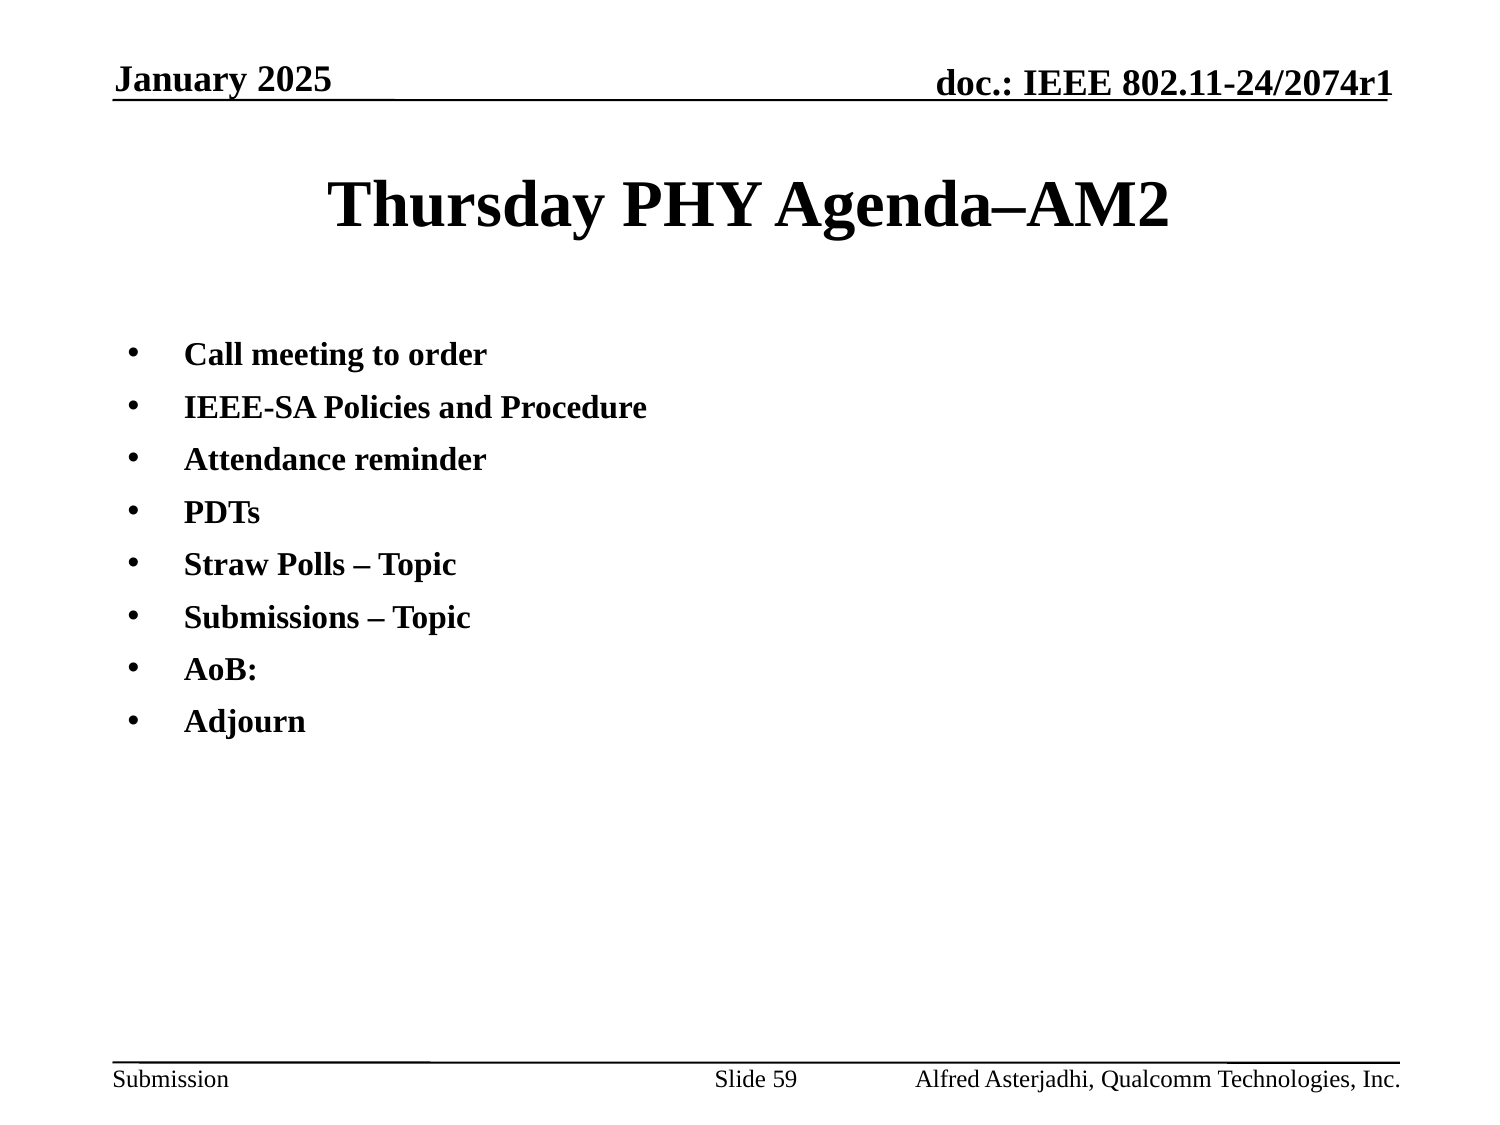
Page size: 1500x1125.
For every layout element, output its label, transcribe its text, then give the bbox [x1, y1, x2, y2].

footer Alfred Asterjadhi, Qualcomm Technologies, Inc. [878, 1061, 1402, 1093]
list Call meeting to order IEEE-SA Policies and Procedure Attendance reminder PDTs Straw Polls – Topic Submissions – Topic AoB: Adjourn [112, 324, 1388, 1063]
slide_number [114, 54, 423, 100]
title Thursday PHY Agenda–AM2 [112, 112, 1388, 288]
slide_number Slide 59 [712, 1061, 800, 1123]
